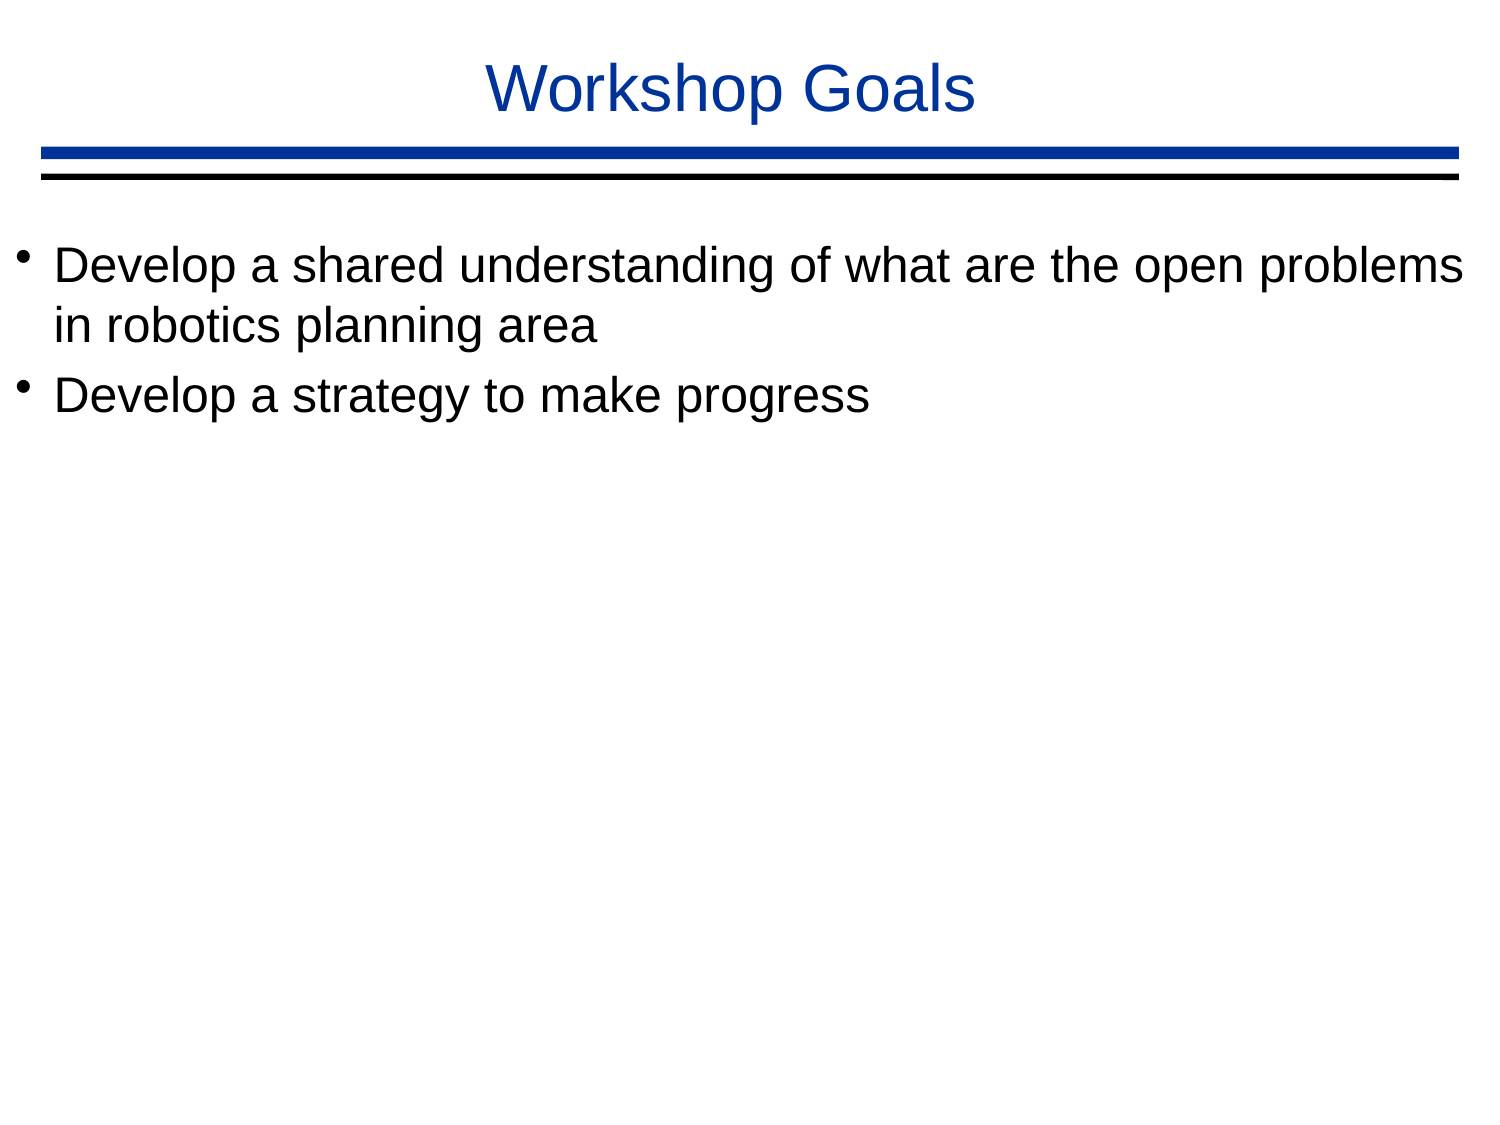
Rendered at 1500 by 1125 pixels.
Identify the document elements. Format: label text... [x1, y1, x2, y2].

title Workshop Goals [187, 15, 1275, 154]
list Develop a shared understanding of what are the open problems in robotics planning area Develop a strategy to make progress [0, 224, 1500, 1038]
